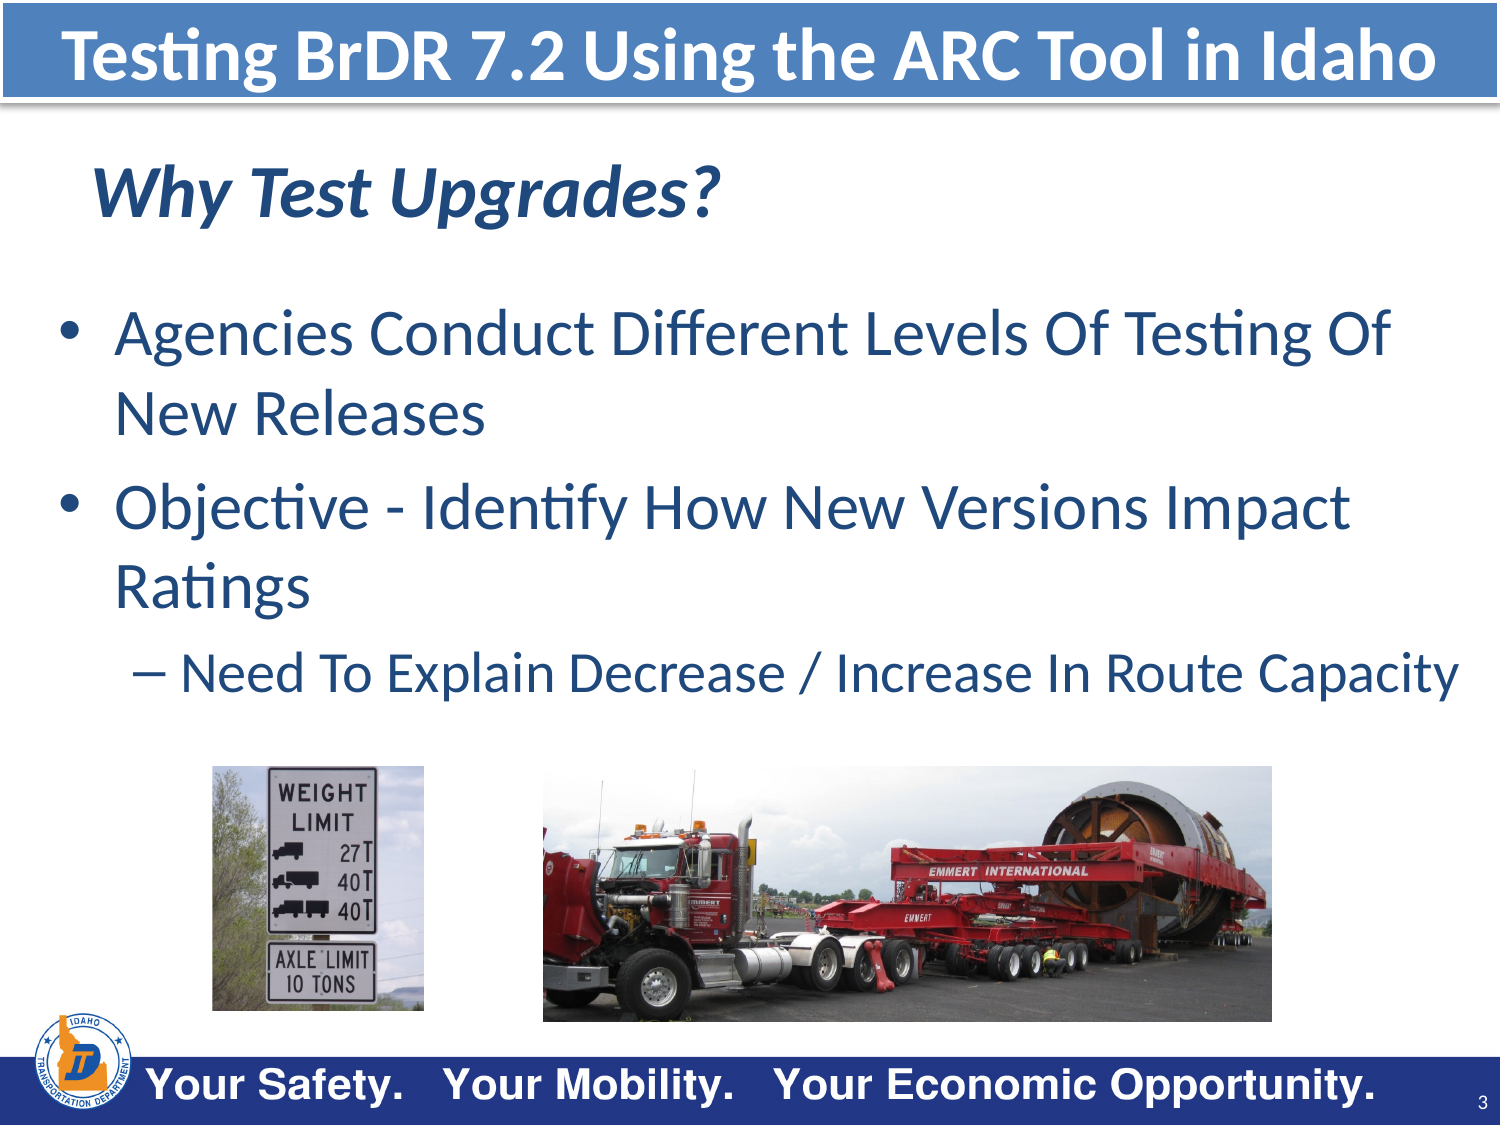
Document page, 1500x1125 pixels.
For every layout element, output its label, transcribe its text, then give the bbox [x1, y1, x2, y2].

text_box Testing BrDR 7.2 Using the ARC Tool in Idaho [0, 0, 1500, 103]
picture [541, 766, 1273, 1023]
text_box Why Test Upgrades? [74, 131, 887, 244]
picture [0, 1013, 1500, 1125]
slide_number 3 [1153, 1071, 1500, 1125]
picture [212, 765, 425, 1011]
list Agencies Conduct Different Levels Of Testing Of New Releases Objective - Identify How New Versions Impact Ratings Need To Explain Decrease / Increase In Route Capacity [43, 281, 1488, 1025]
